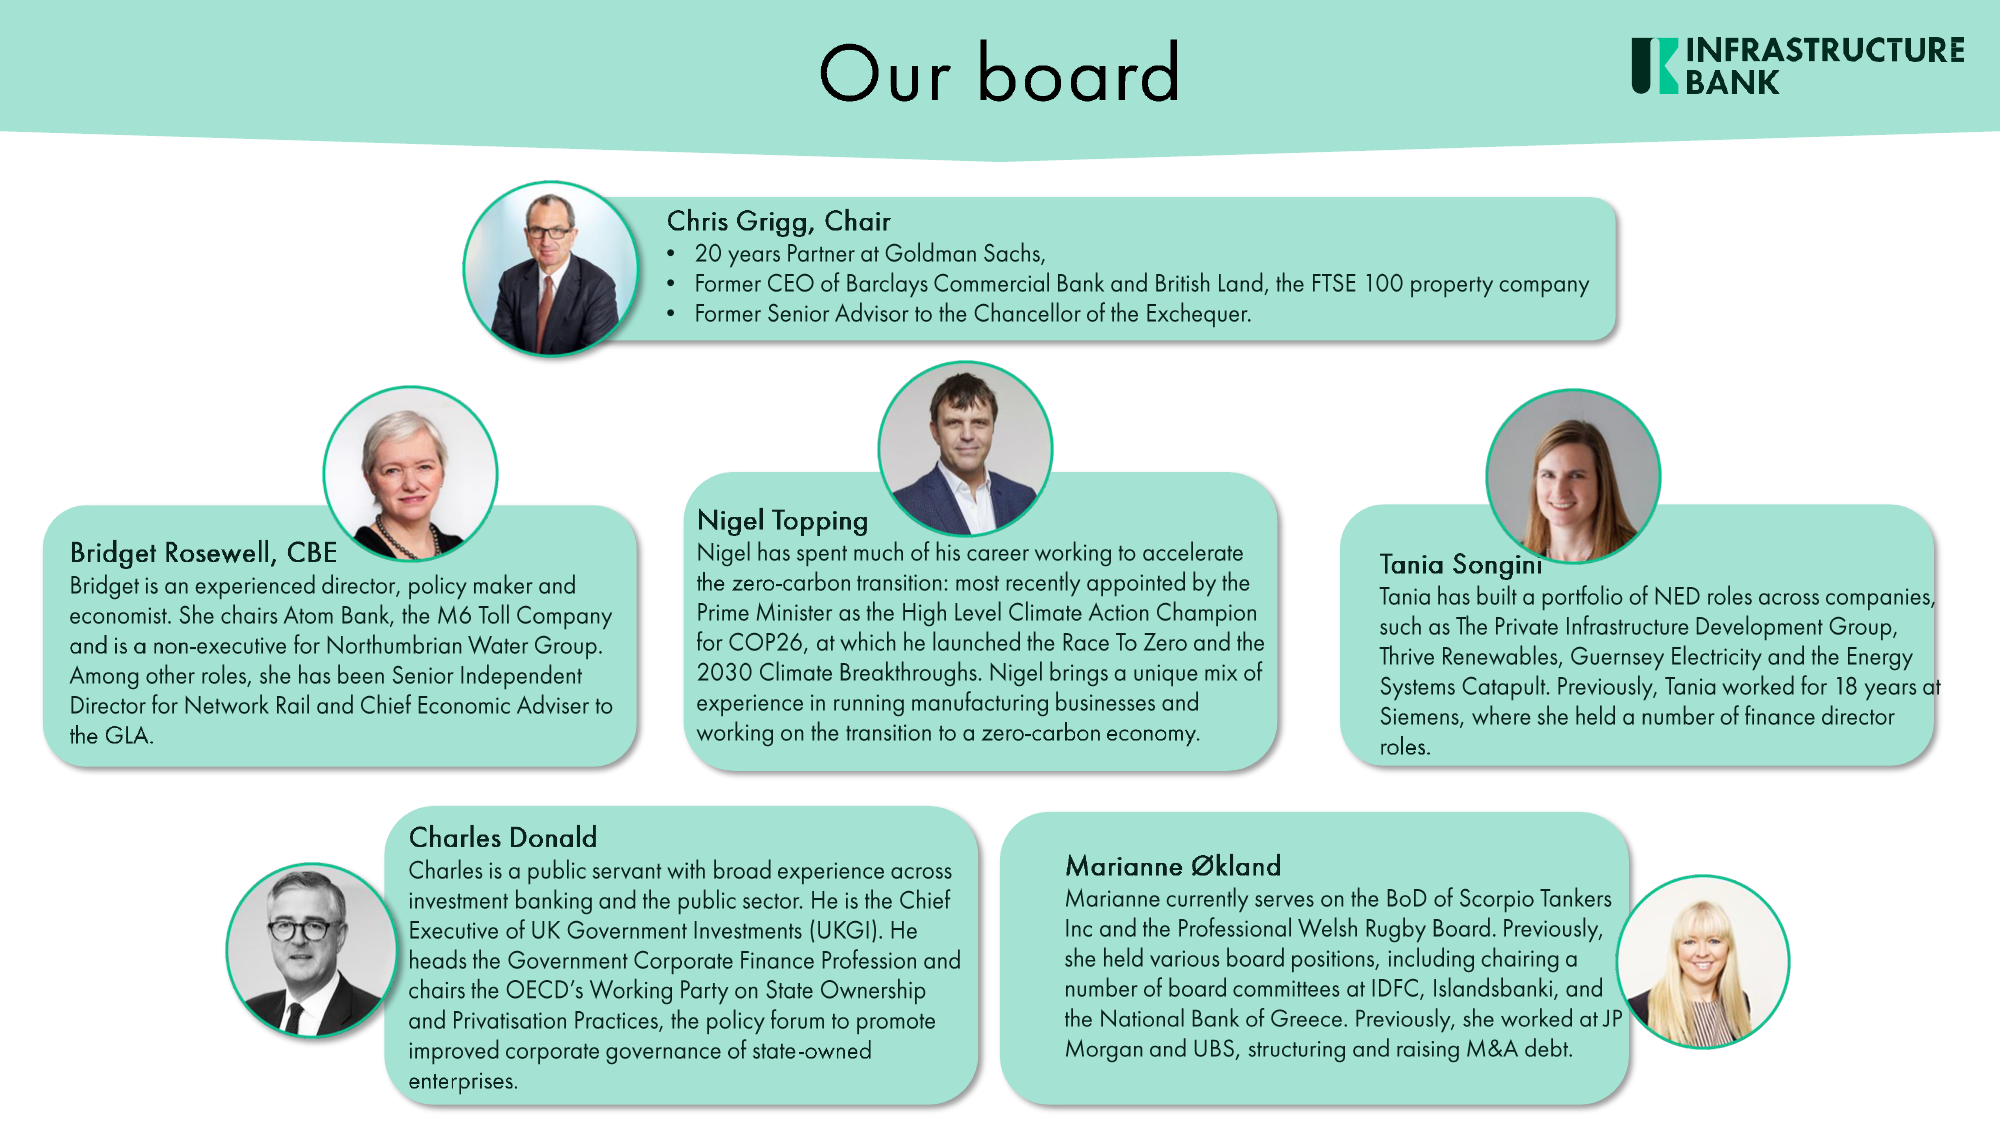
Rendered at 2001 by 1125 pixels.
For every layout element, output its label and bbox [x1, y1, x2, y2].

text_box [458, 176, 1956, 782]
text_box [220, 804, 990, 1116]
text_box [996, 810, 1792, 1116]
text_box [39, 385, 452, 779]
text_box [0, 0, 2000, 163]
